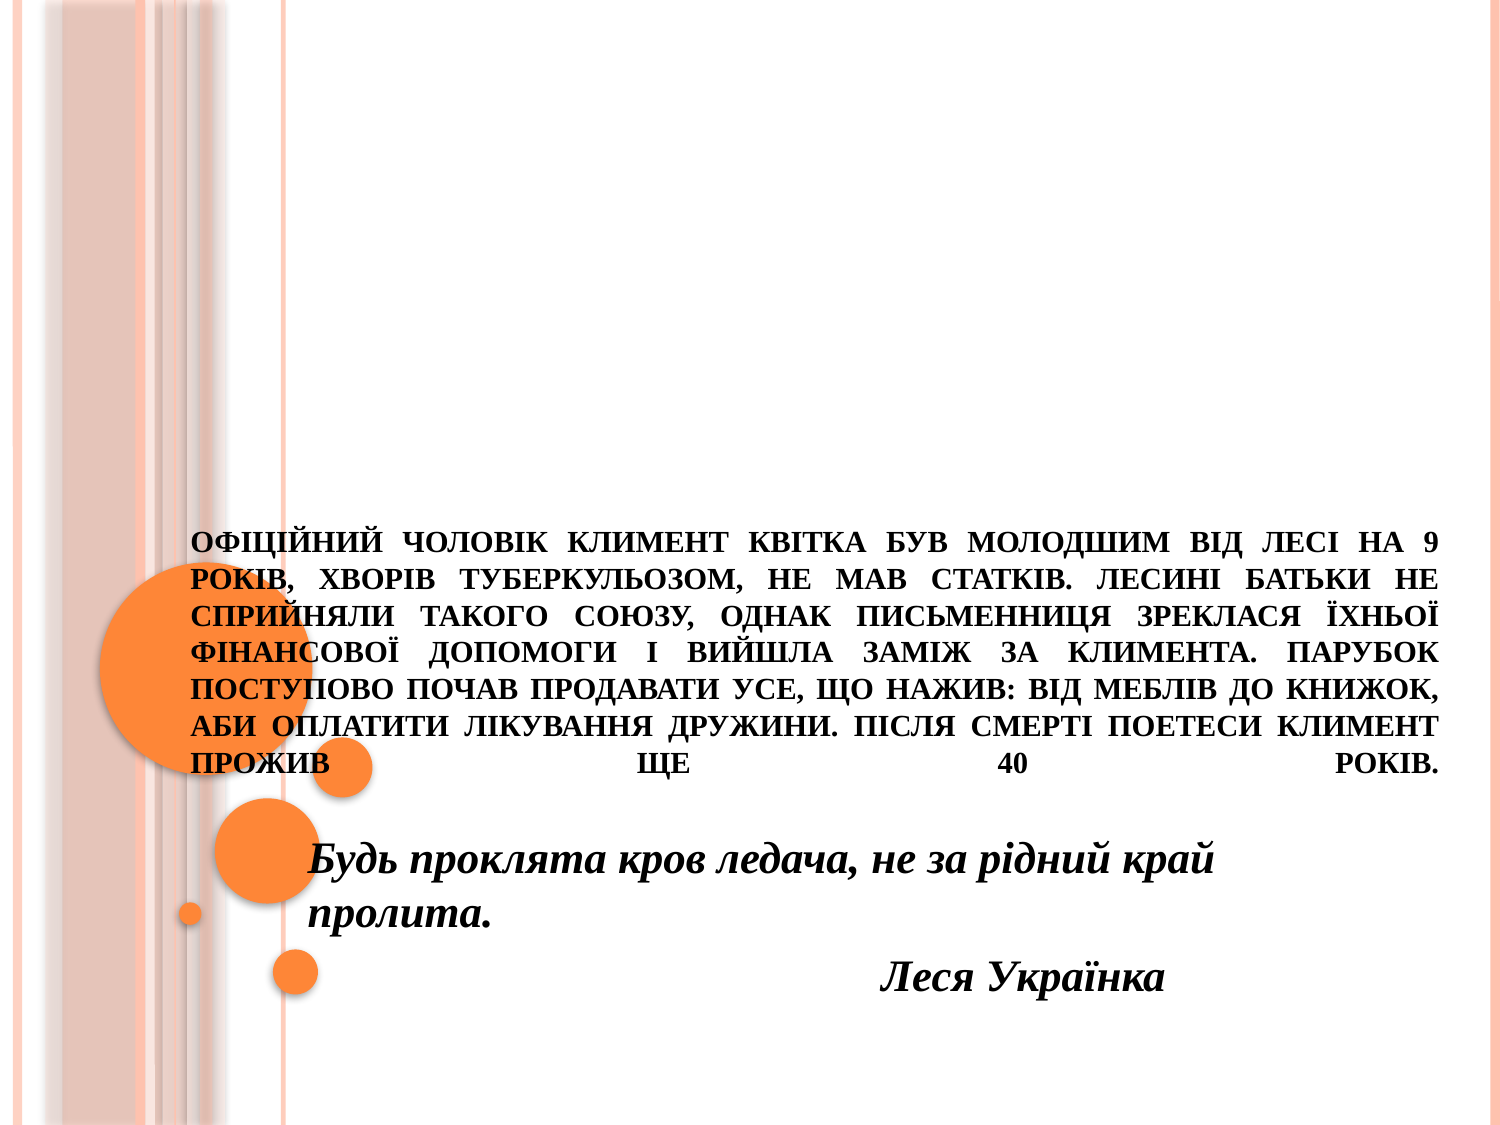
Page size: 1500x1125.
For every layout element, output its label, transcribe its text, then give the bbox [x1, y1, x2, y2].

subtitle Будь проклята кров ледача, не за рідний край пролита. Леся Українка [292, 820, 1388, 1046]
title Офіційний чоловік Климент Квітка був молодшим від Лесі на 9 років, хворів туберкульозом, не мав статків. Лесині батьки не сприйняли такого союзу, однак письменниця зреклася їхньої фінансової допомоги і вийшла заміж за Климента. Парубок поступово почав продавати усе, що нажив: від меблів до книжок, аби оплатити лікування дружини. Після смерті поетеси Климент прожив ще 40 років. [175, 512, 1454, 824]
